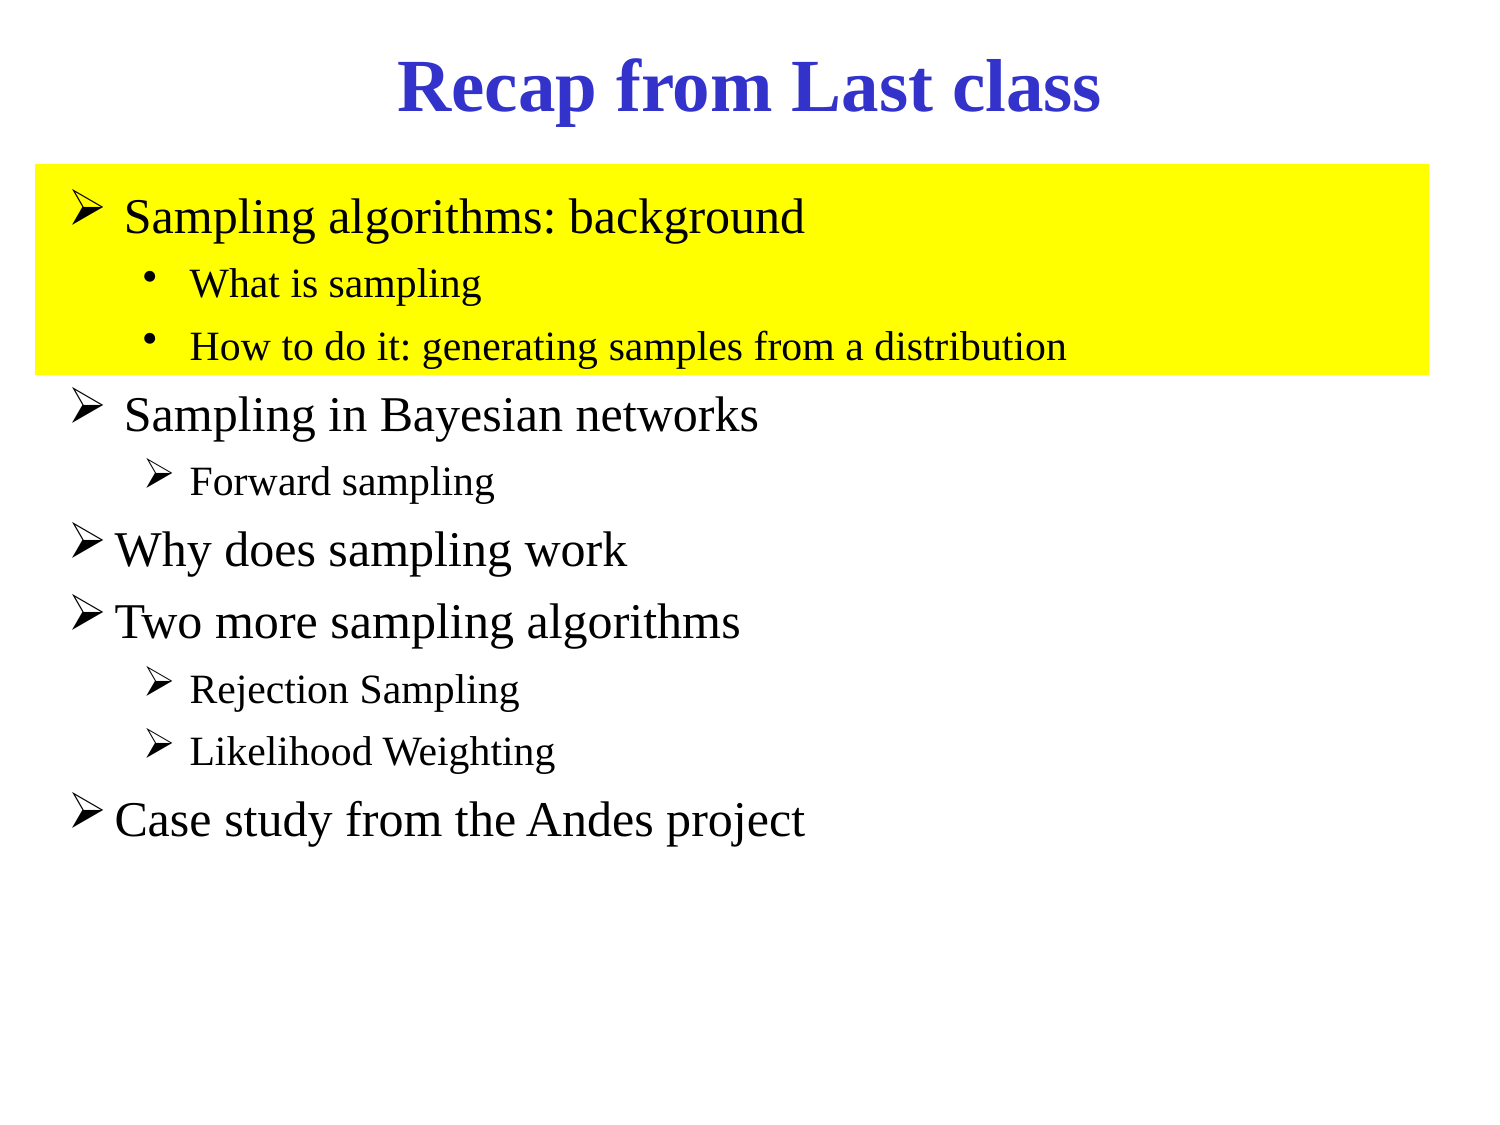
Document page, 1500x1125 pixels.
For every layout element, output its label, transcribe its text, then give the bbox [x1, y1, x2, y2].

title Recap from Last class [49, 24, 1451, 138]
text_box Sampling algorithms: background What is sampling How to do it: generating samples from a distribution Sampling in Bayesian networks Forward sampling Why does sampling work Two more sampling algorithms Rejection Sampling Likelihood Weighting Case study from the Andes project [53, 113, 1441, 622]
text_box [35, 163, 53, 375]
